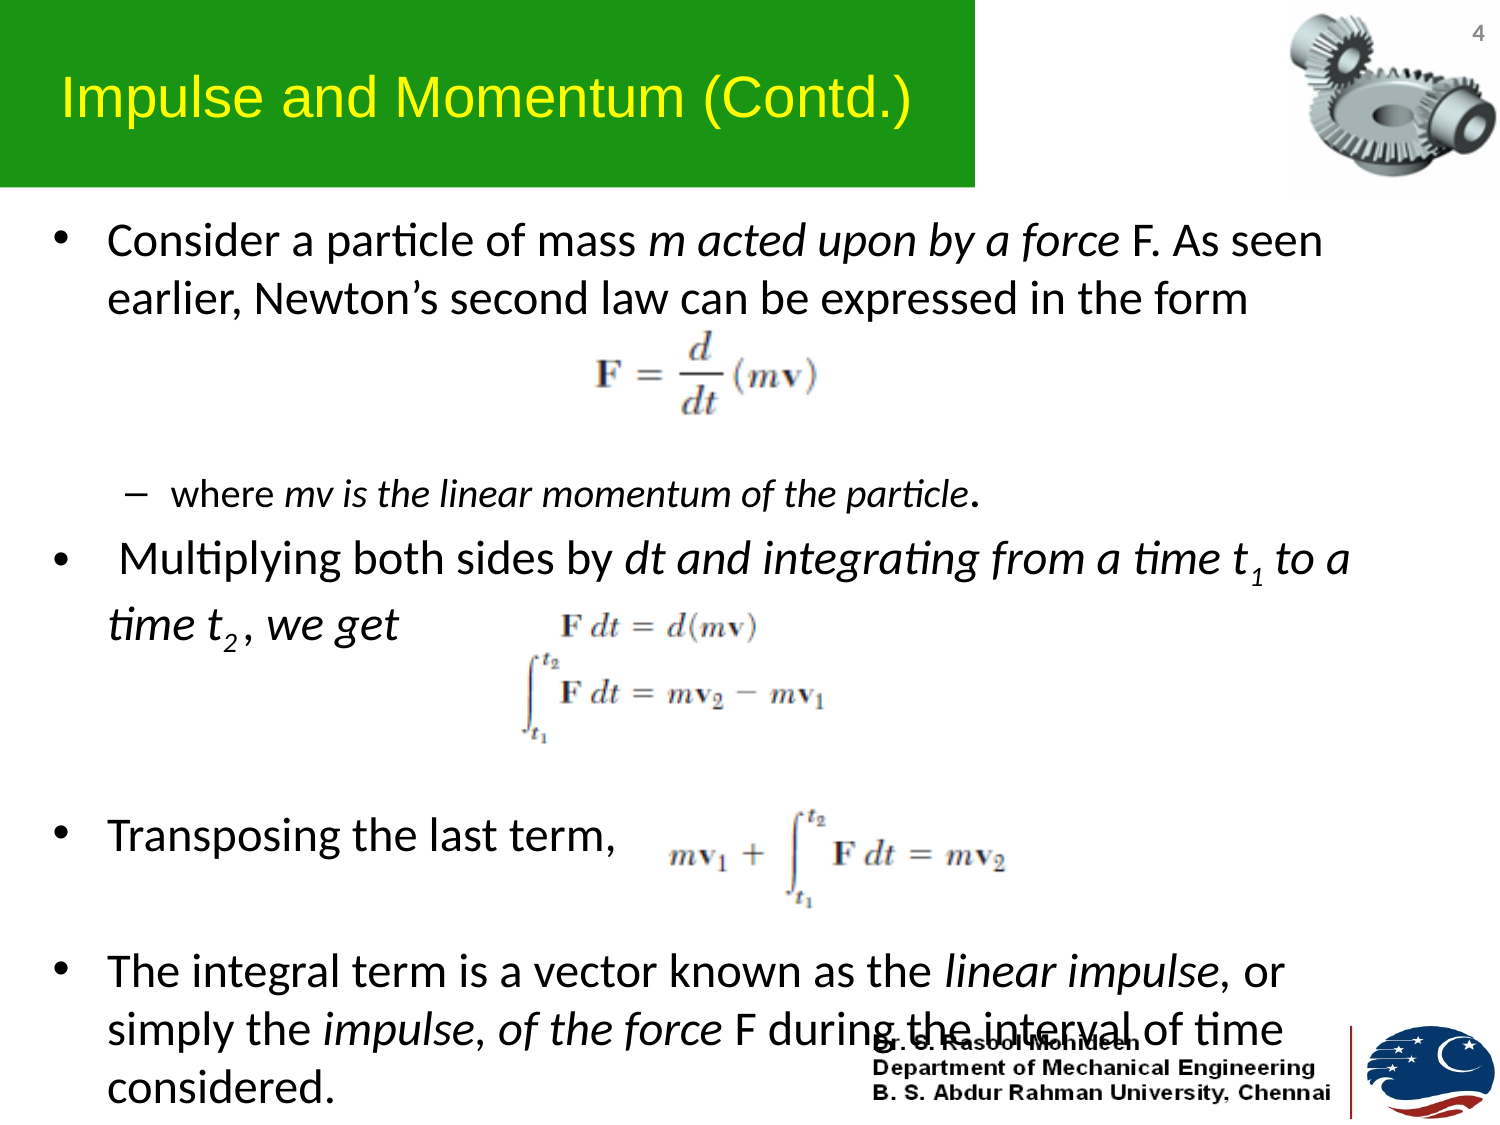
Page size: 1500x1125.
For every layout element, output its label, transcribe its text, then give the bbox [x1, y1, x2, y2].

picture [574, 324, 849, 426]
picture [649, 799, 1014, 913]
picture [1287, 0, 1500, 198]
picture [499, 599, 853, 751]
title Impulse and Momentum (Contd.) [0, 0, 975, 188]
list Consider a particle of mass m acted upon by a force F. As seen earlier, Newton’s second law can be expressed in the form where mv is the linear momentum of the particle. Multiplying both sides by dt and integrating from a time t1 to a time t2 , we get Transposing the last term, The integral term is a vector known as the linear impulse, or simply the impulse, of the force F during the interval of time considered. [37, 200, 1388, 1125]
slide_number 4 [1362, 0, 1500, 63]
picture [1388, 1024, 1500, 1125]
